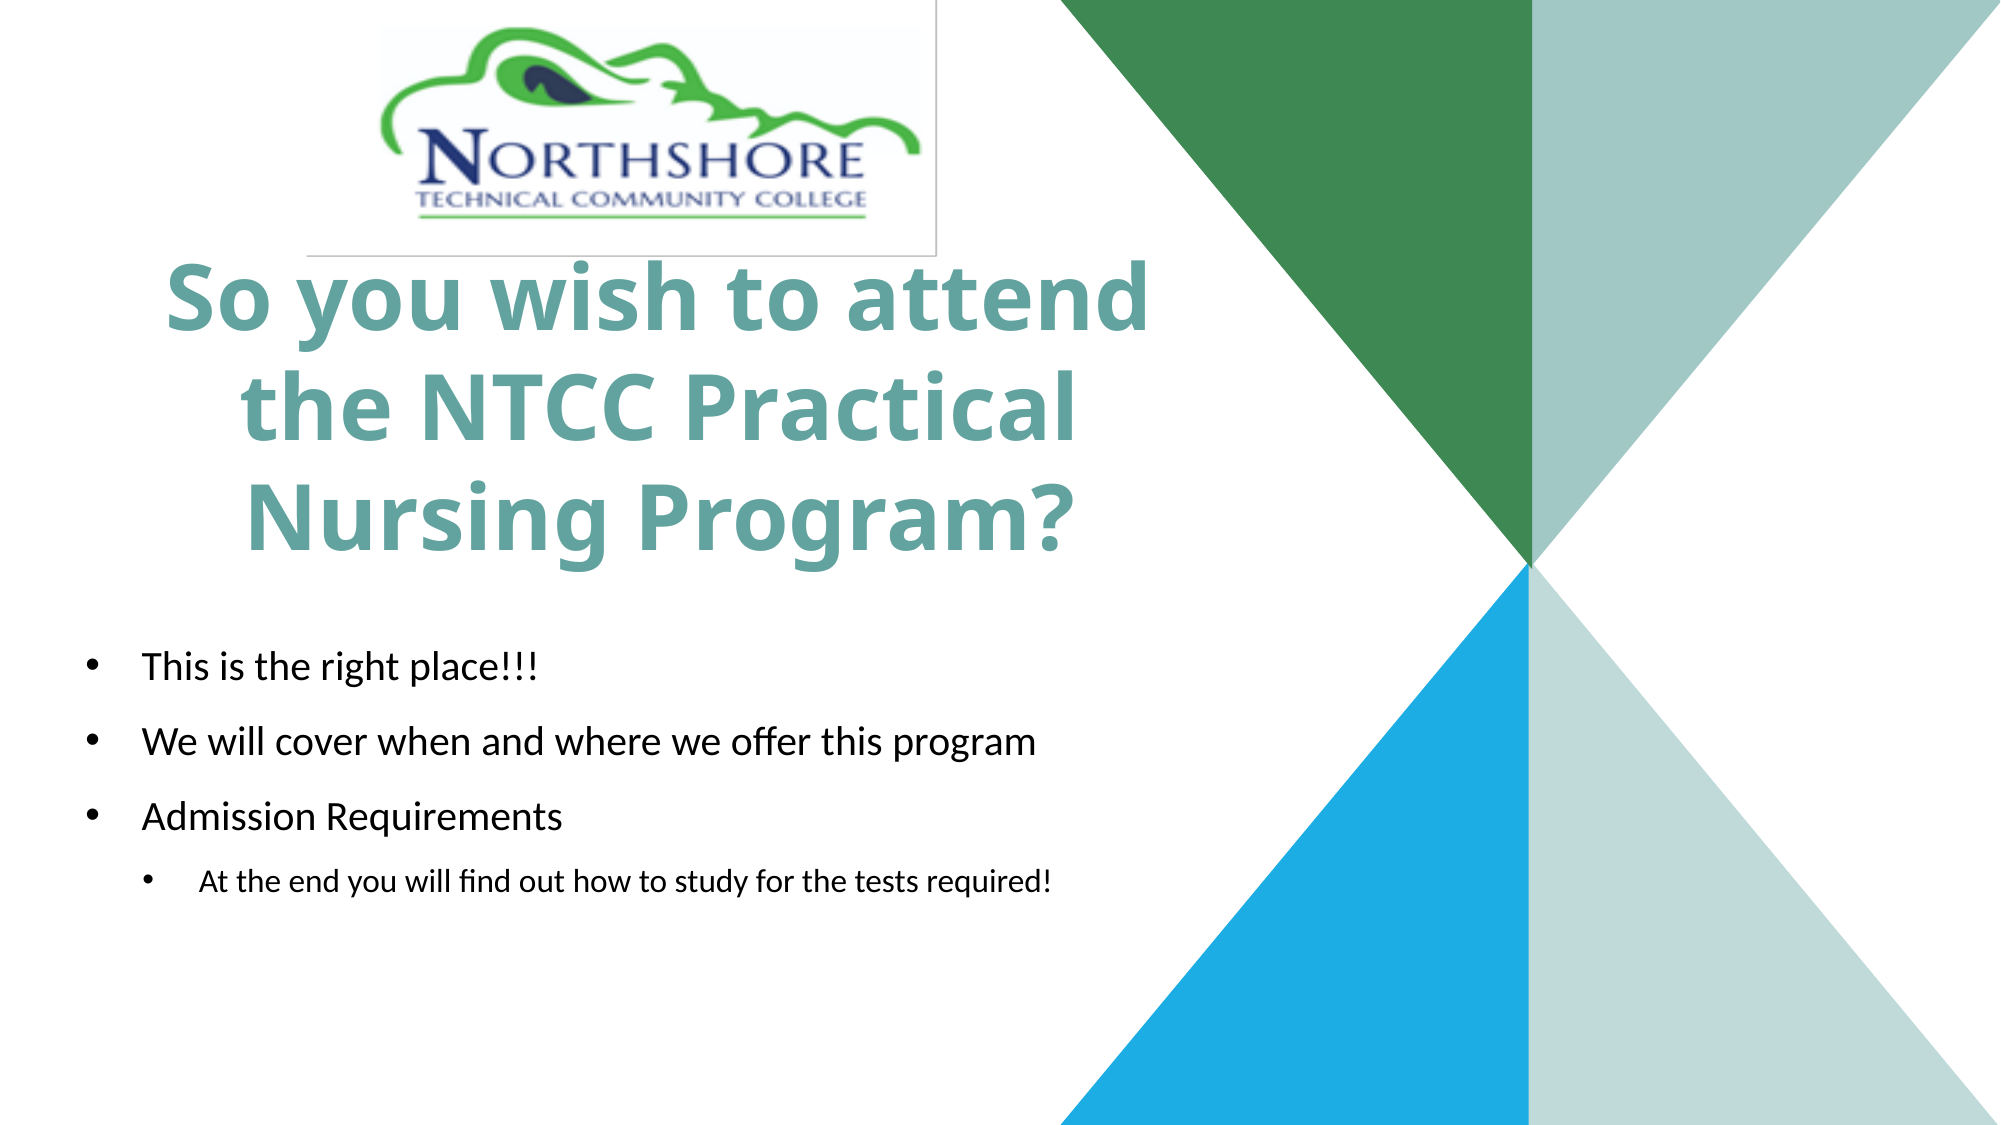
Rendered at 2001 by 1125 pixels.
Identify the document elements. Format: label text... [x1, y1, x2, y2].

list This is the right place!!! We will cover when and where we offer this program Admission Requirements At the end you will find out how to study for the tests required! [70, 606, 1288, 1125]
picture [306, 0, 940, 259]
title So you wish to attend the NTCC Practical Nursing Program? [70, 307, 1249, 501]
